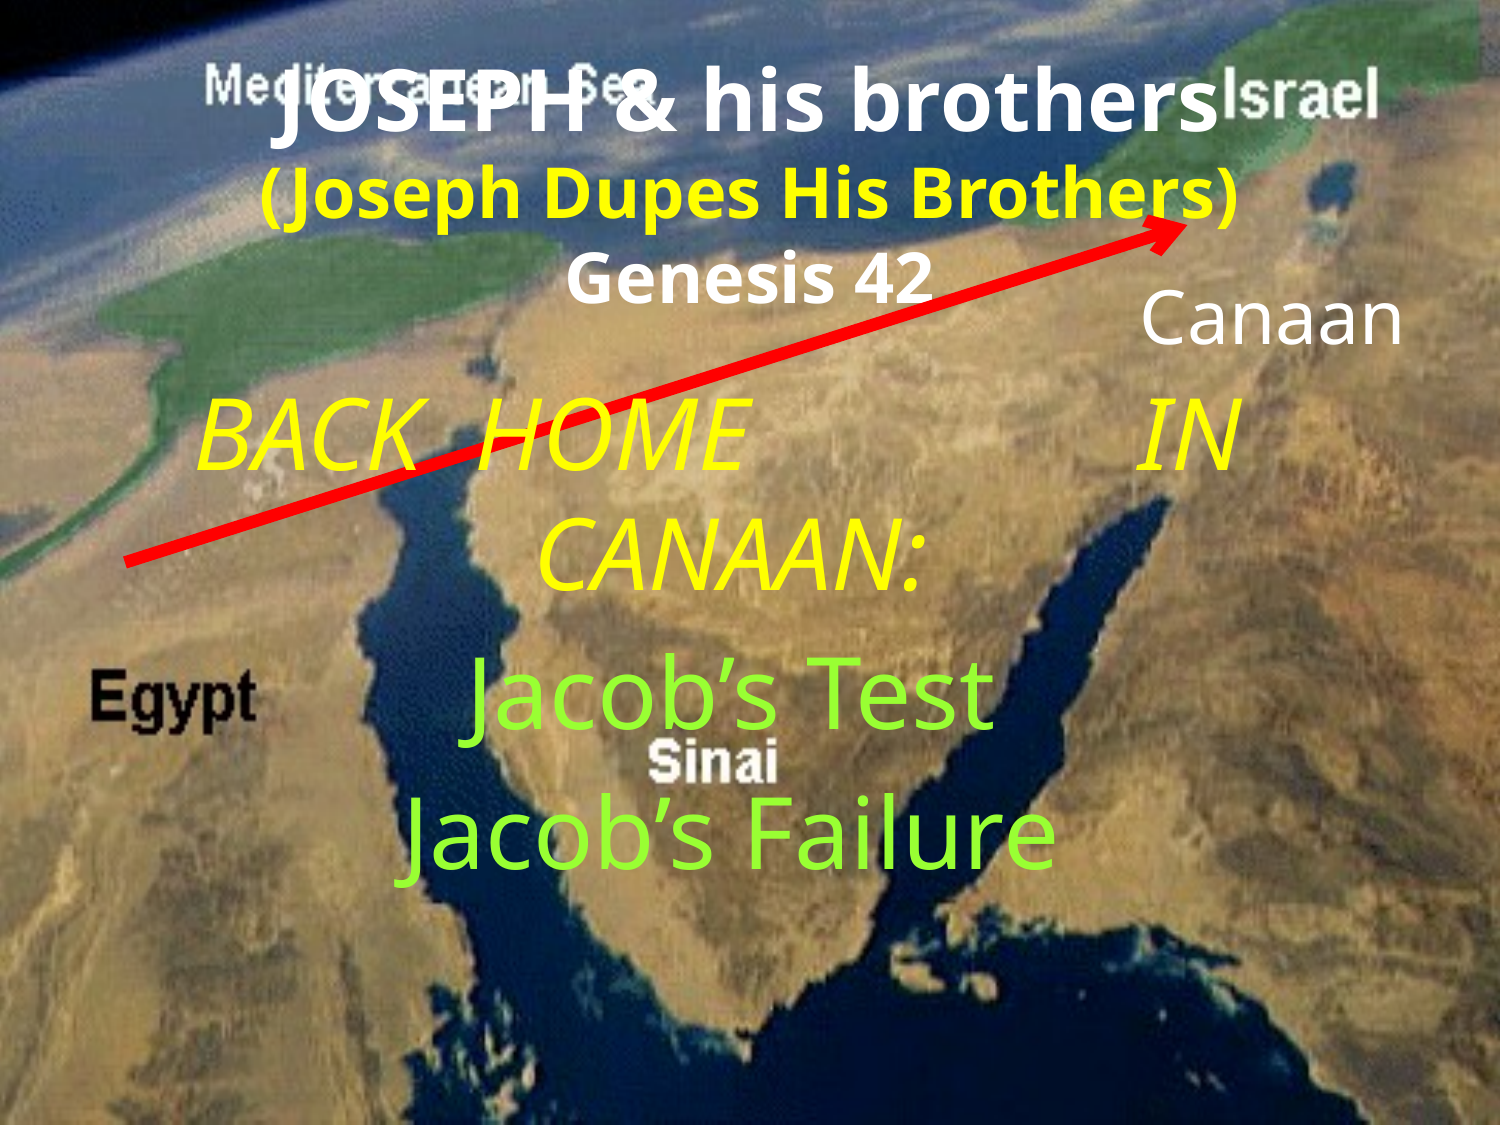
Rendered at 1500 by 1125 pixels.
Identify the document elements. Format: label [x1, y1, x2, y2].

picture [0, 0, 1500, 1125]
text_box [124, 224, 1188, 563]
